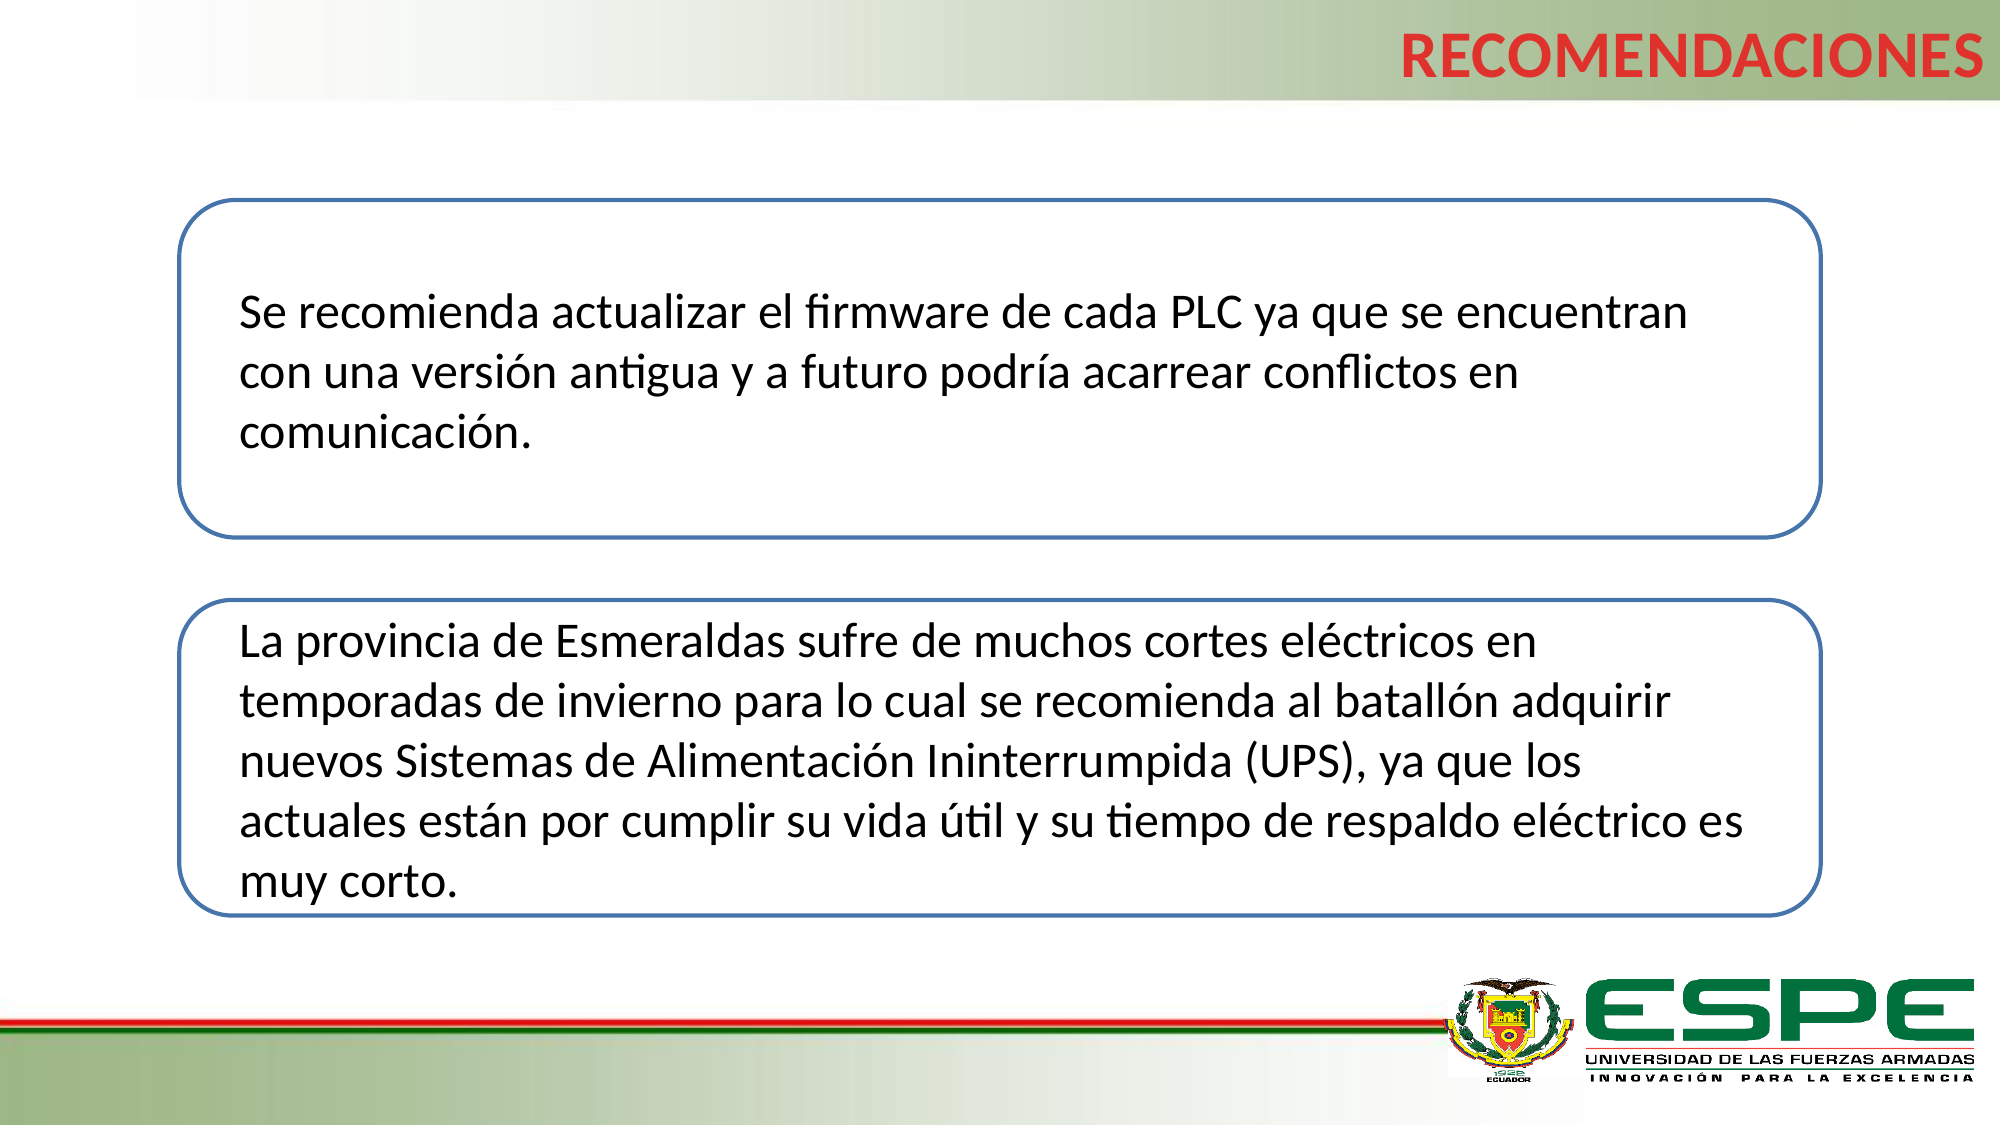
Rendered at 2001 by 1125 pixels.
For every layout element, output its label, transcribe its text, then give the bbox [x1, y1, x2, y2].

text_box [179, 599, 1821, 916]
text_box RECOMENDACIONES [0, 3, 2000, 99]
picture [0, 99, 2000, 1125]
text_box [179, 199, 1821, 538]
